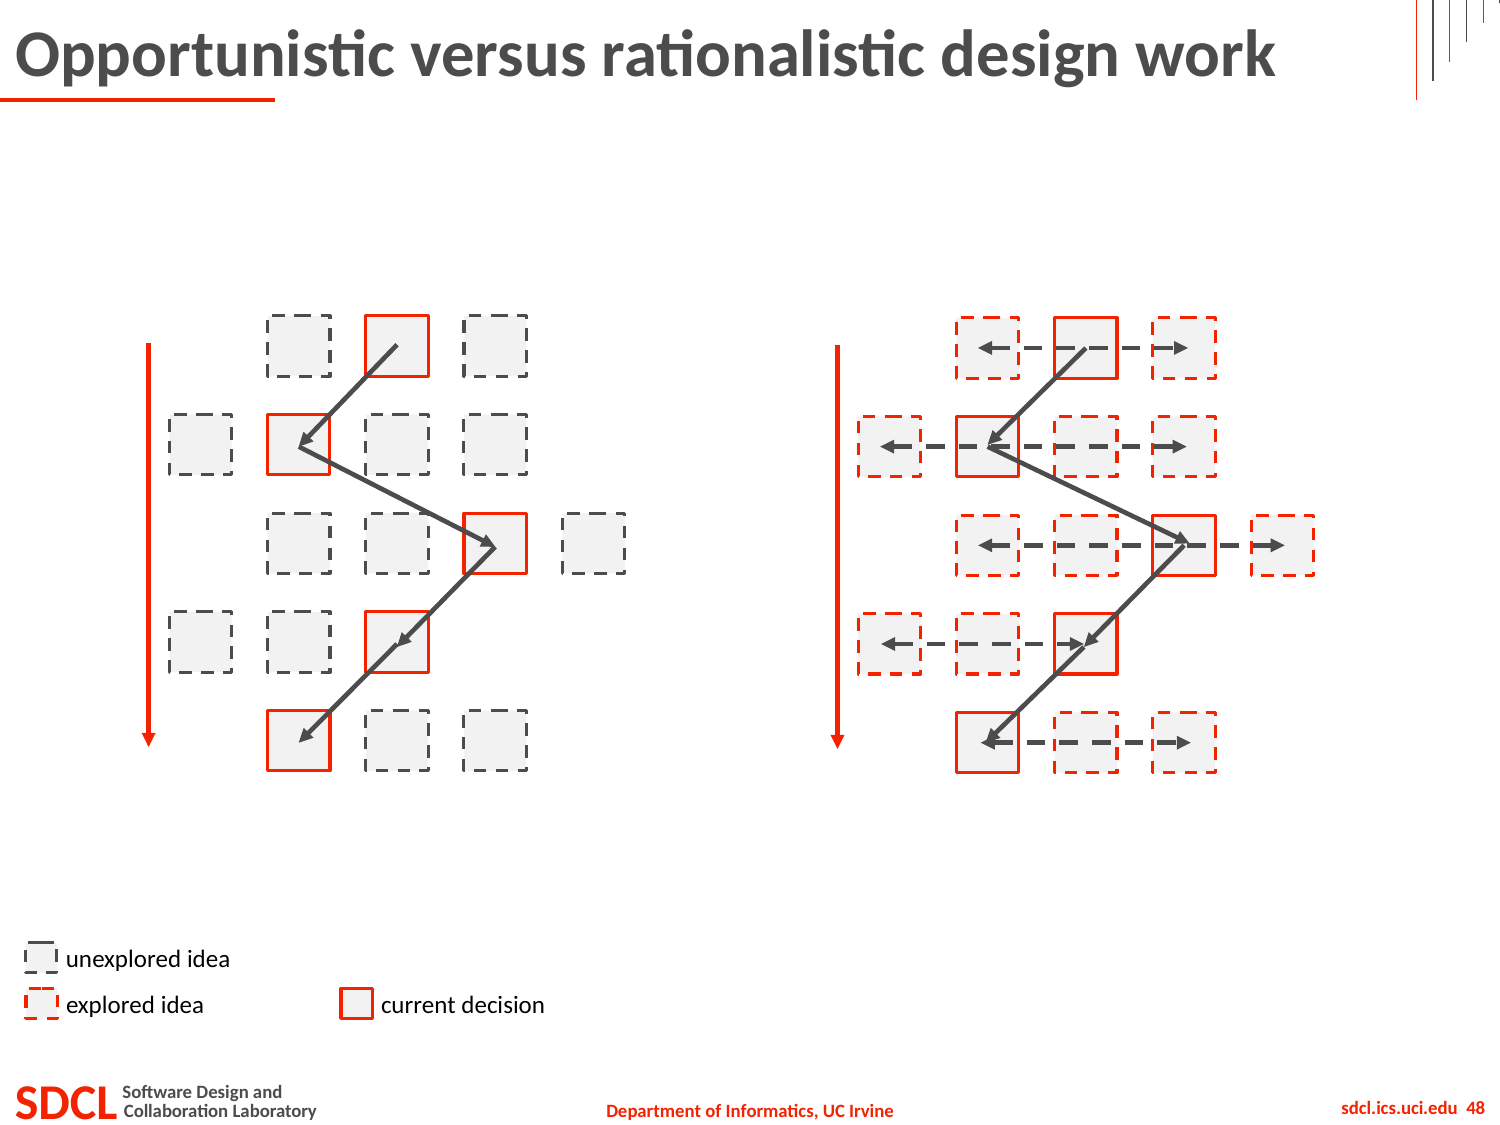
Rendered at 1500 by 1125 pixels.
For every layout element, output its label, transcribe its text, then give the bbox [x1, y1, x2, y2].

text_box [858, 613, 921, 675]
text_box [1054, 555, 1078, 576]
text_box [1083, 545, 1185, 648]
text_box [562, 513, 625, 574]
text_box [401, 414, 429, 445]
text_box [1251, 515, 1314, 576]
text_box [396, 546, 496, 648]
text_box [1194, 515, 1216, 544]
text_box [1152, 416, 1216, 477]
text_box [169, 611, 232, 673]
text_box [1090, 356, 1118, 379]
text_box [26, 988, 58, 1019]
text_box [463, 315, 527, 377]
text_box [267, 513, 330, 574]
text_box [1152, 712, 1216, 773]
text_box [956, 712, 1019, 773]
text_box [298, 446, 496, 547]
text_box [985, 646, 1085, 743]
text_box explored idea [51, 980, 220, 1026]
text_box [1054, 752, 1118, 773]
text_box [1054, 317, 1118, 347]
text_box [1190, 554, 1216, 576]
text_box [298, 643, 398, 743]
text_box [365, 710, 429, 771]
text_box [365, 556, 391, 574]
text_box [956, 515, 1019, 576]
text_box [1090, 416, 1117, 444]
text_box unexplored idea [51, 935, 246, 980]
text_box [956, 456, 982, 477]
text_box [463, 710, 527, 771]
text_box [365, 611, 391, 642]
text_box [267, 611, 330, 673]
text_box [267, 710, 330, 771]
text_box [956, 416, 982, 446]
text_box [25, 942, 51, 973]
text_box [499, 513, 527, 574]
title Opportunistic versus rationalistic design work [0, 0, 1350, 100]
text_box [169, 414, 232, 475]
text_box [956, 317, 1019, 379]
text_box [298, 344, 398, 446]
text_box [987, 446, 1190, 544]
text_box [463, 414, 527, 475]
text_box [267, 414, 293, 475]
text_box [341, 988, 373, 1019]
text_box [365, 315, 429, 377]
text_box [1054, 613, 1078, 643]
text_box [401, 656, 429, 673]
text_box [956, 653, 980, 675]
text_box [956, 613, 1019, 643]
text_box [1089, 656, 1118, 675]
text_box current decision [366, 980, 561, 1026]
text_box [1152, 317, 1216, 379]
text_box [1089, 712, 1118, 742]
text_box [987, 356, 1087, 444]
text_box [267, 315, 330, 377]
text_box [858, 416, 921, 477]
